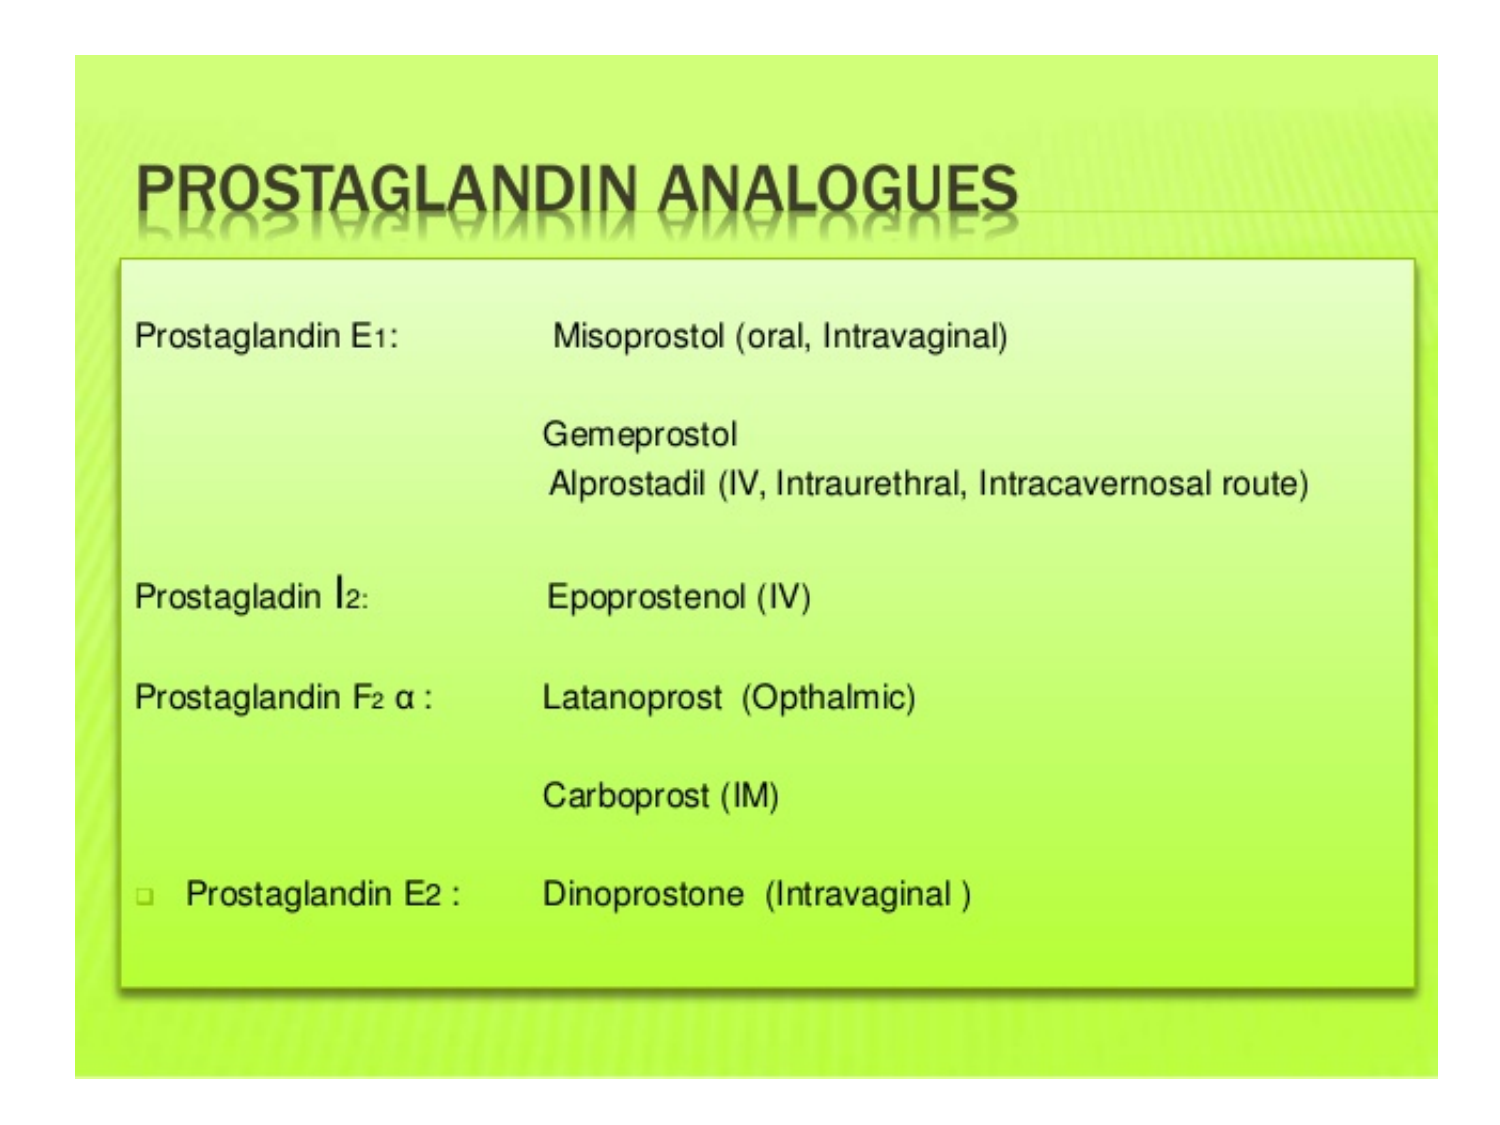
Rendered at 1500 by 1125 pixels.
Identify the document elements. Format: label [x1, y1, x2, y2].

picture [74, 55, 1438, 1079]
